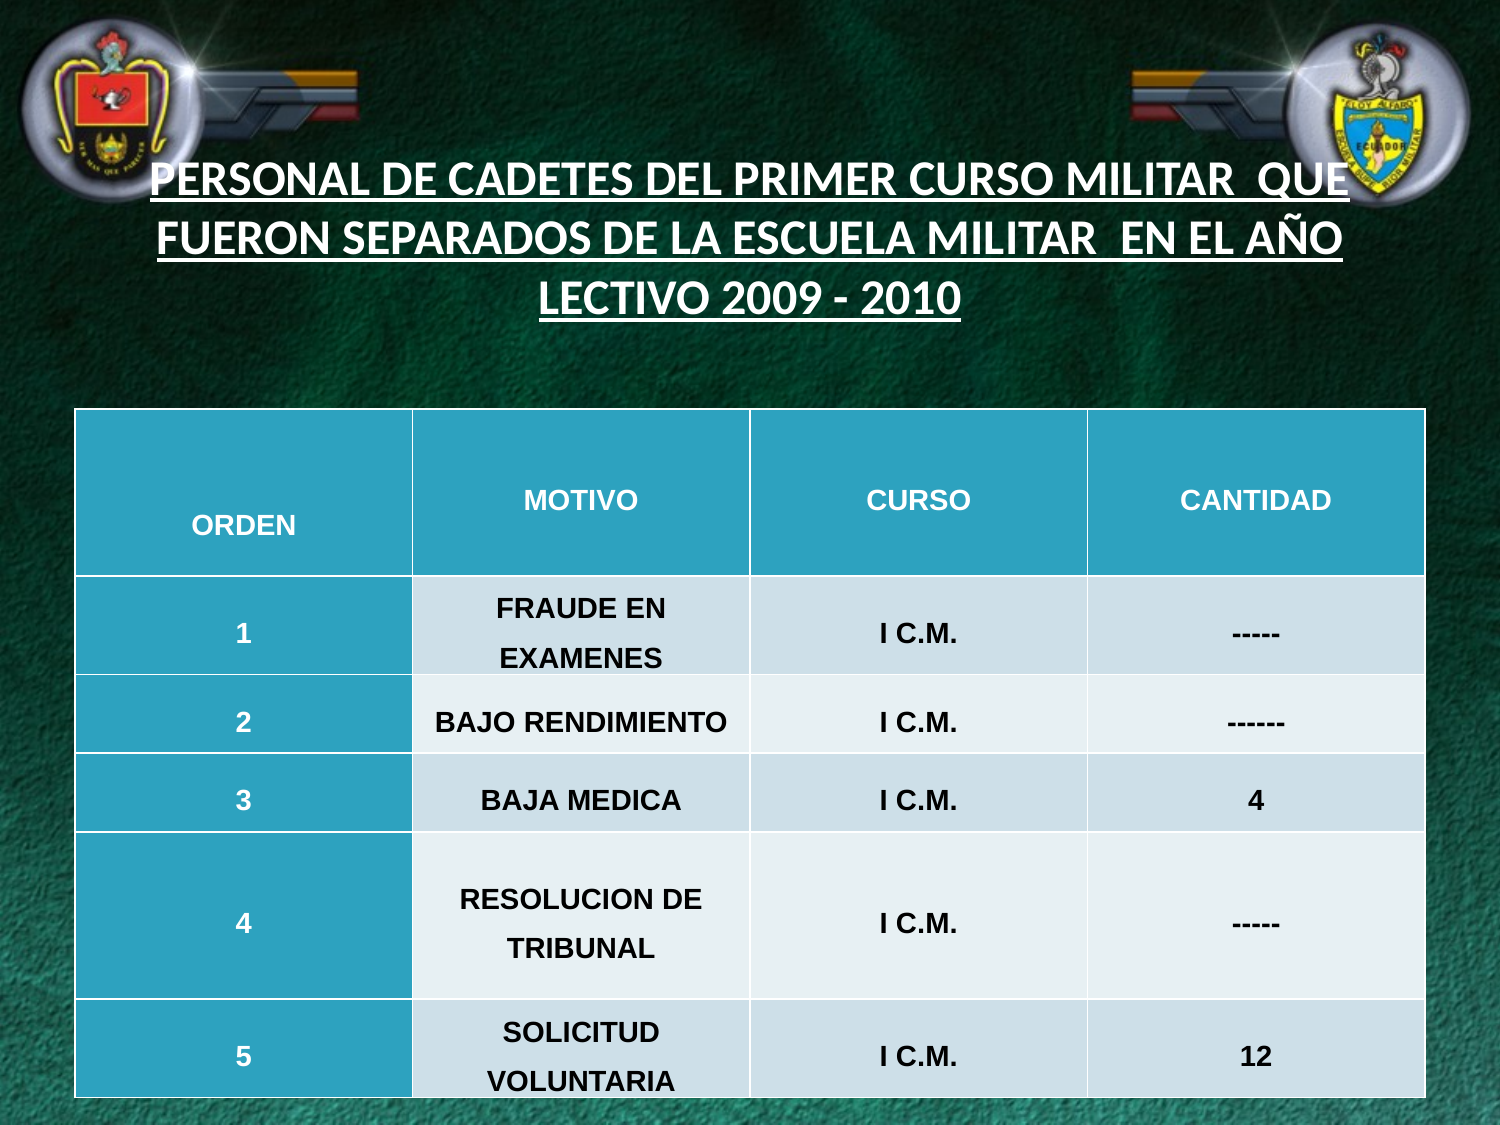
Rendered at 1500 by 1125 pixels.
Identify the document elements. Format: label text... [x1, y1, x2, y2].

text_box PERSONAL DE CADETES DEL PRIMER CURSO MILITAR QUE FUERON SEPARADOS DE LA ESCUELA MILITAR EN EL AÑO LECTIVO 2009 - 2010 [64, 137, 1436, 378]
table_cell 2 [76, 675, 412, 752]
table_cell I C.M. [751, 675, 1087, 752]
table_cell ----- [1088, 833, 1424, 998]
table_header CANTIDAD [1088, 410, 1424, 575]
table_cell FRAUDE EN EXAMENES [413, 577, 749, 674]
table_cell 12 [1088, 1000, 1424, 1097]
table_header MOTIVO [413, 410, 749, 575]
table_header CURSO [751, 410, 1087, 575]
picture [0, 0, 1500, 1125]
table_cell I C.M. [751, 577, 1087, 674]
table_cell 1 [76, 577, 412, 674]
table_cell SOLICITUD VOLUNTARIA [413, 1000, 749, 1097]
table_cell ----- [1088, 577, 1424, 674]
table_cell BAJO RENDIMIENTO [413, 675, 749, 752]
table_cell 4 [1088, 754, 1424, 831]
table_cell I C.M. [751, 754, 1087, 831]
table_header ORDEN [76, 410, 412, 575]
table_cell BAJA MEDICA [413, 754, 749, 831]
table_cell 3 [76, 754, 412, 831]
table_cell ------ [1088, 675, 1424, 752]
table_cell 5 [76, 1000, 412, 1097]
table_cell RESOLUCION DE TRIBUNAL [413, 833, 749, 998]
table_cell 4 [76, 833, 412, 998]
table_cell I C.M. [751, 833, 1087, 998]
table_cell I C.M. [751, 1000, 1087, 1097]
